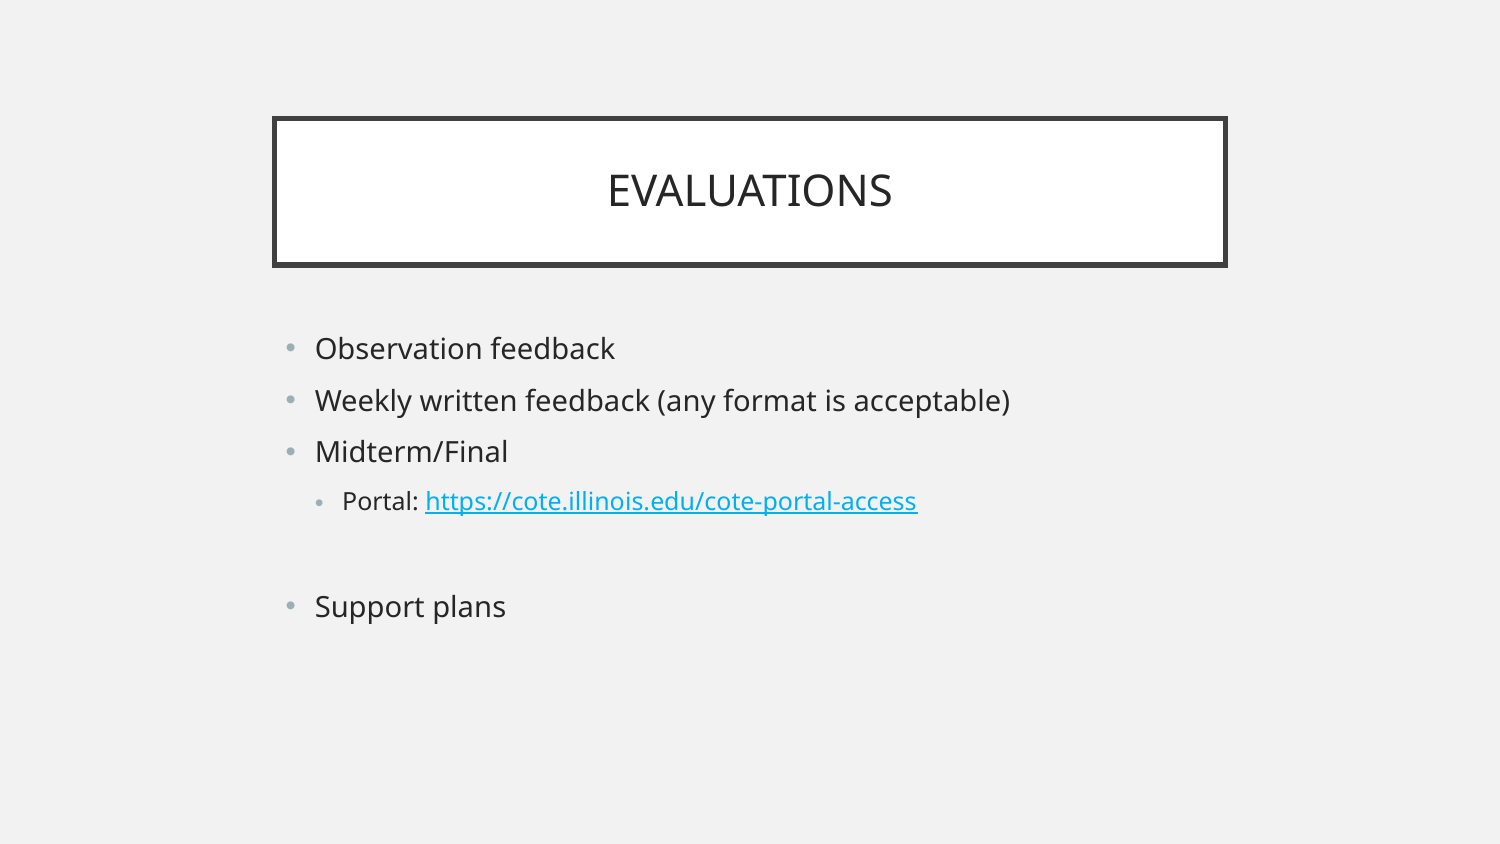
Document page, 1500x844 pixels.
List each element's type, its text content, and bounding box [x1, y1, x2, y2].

list Observation feedback Weekly written feedback (any format is acceptable) Midterm/Final Portal: https://cote.illinois.edu/cote-portal-access Support plans [274, 324, 1226, 707]
title EVALUATIONS [272, 116, 1228, 268]
